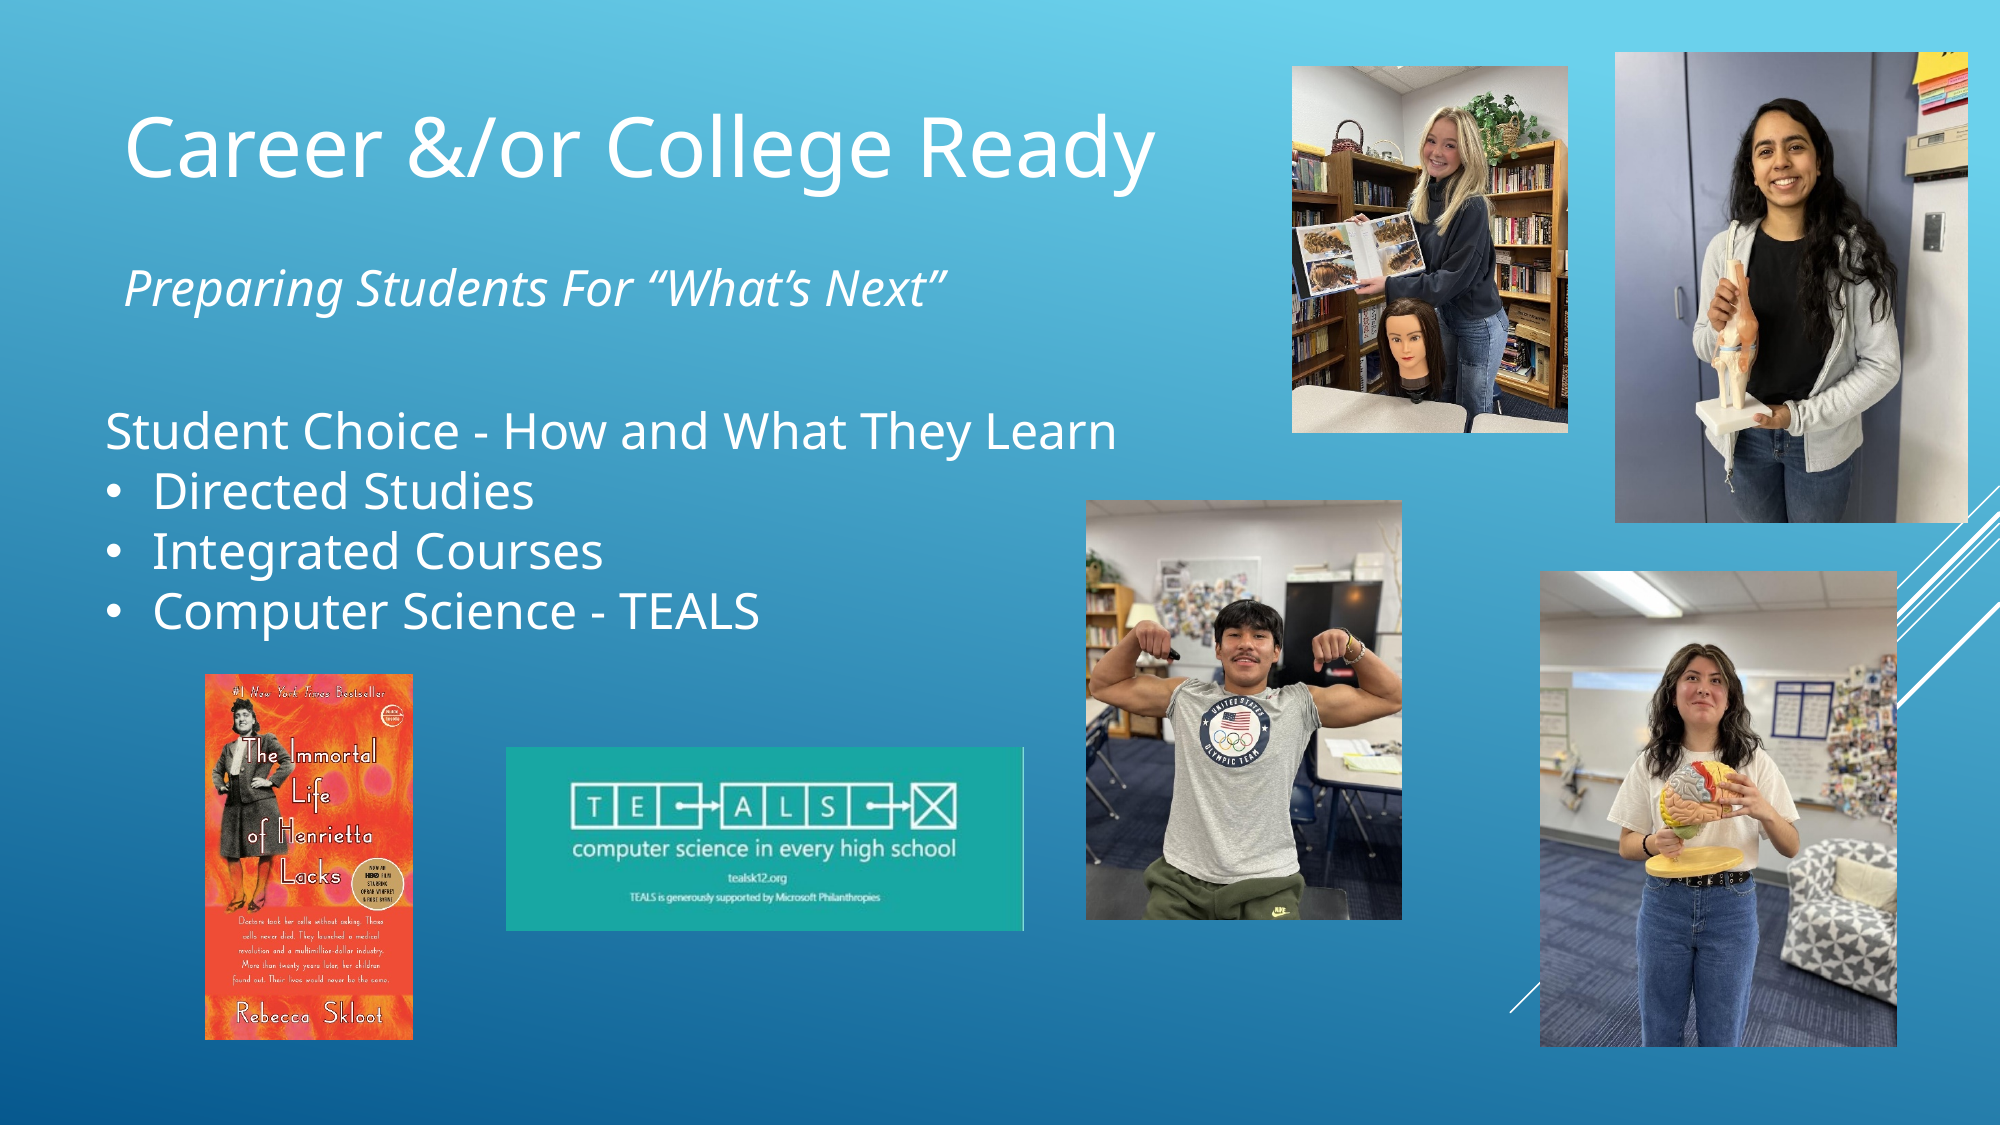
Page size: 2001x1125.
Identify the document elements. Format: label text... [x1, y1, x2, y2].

picture [1086, 499, 1402, 920]
picture [1540, 571, 1897, 1047]
picture [1615, 52, 1969, 523]
picture [506, 746, 1024, 932]
text_box Career &/or College Ready [108, 86, 1292, 201]
text_box Student Choice - How and What They Learn Directed Studies Integrated Courses Computer Science - TEALS [90, 392, 1223, 738]
picture [204, 674, 413, 1040]
text_box Preparing Students For “What’s Next” [108, 249, 1200, 325]
picture [1292, 65, 1569, 434]
